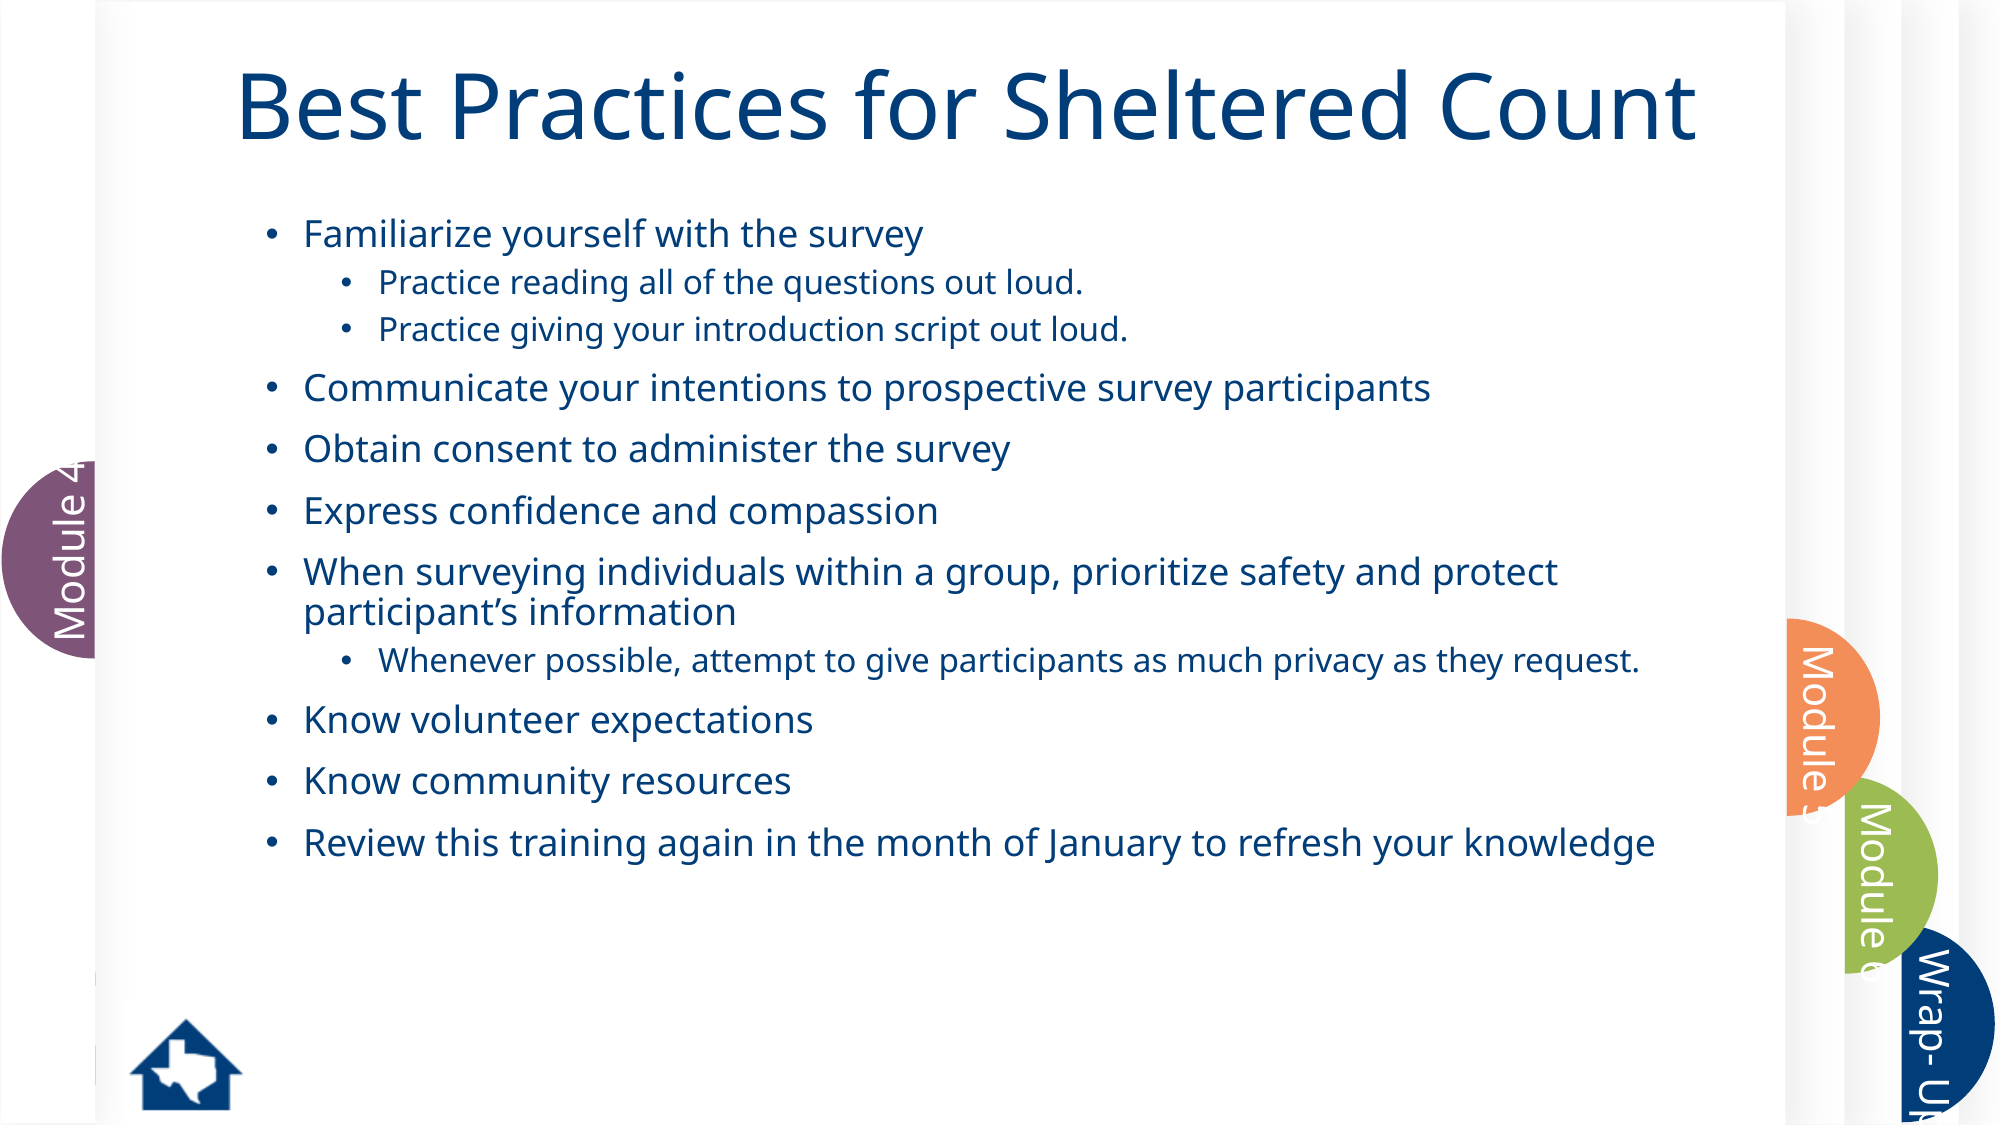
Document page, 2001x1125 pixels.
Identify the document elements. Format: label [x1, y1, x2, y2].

text_box [1, 0, 1994, 1125]
